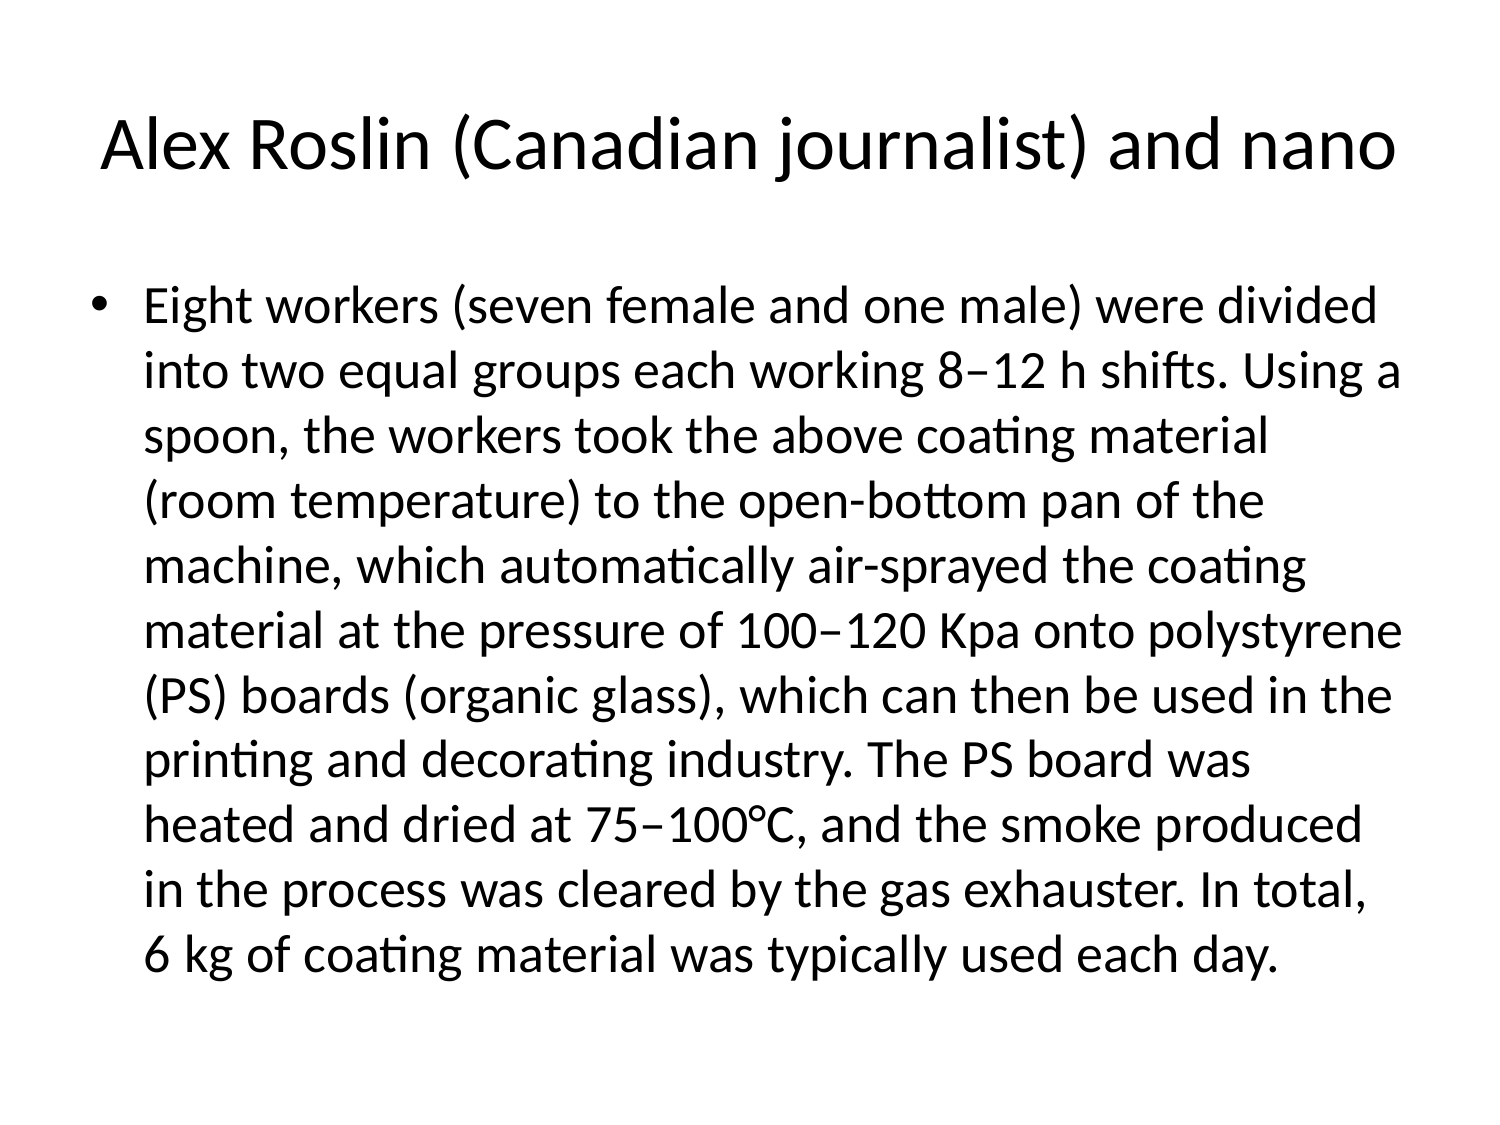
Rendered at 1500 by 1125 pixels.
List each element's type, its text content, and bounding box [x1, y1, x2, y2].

title Alex Roslin (Canadian journalist) and nano [75, 45, 1425, 233]
list Eight workers (seven female and one male) were divided into two equal groups each working 8–12 h shifts. Using a spoon, the workers took the above coating material (room temperature) to the open-bottom pan of the machine, which automatically air-sprayed the coating material at the pressure of 100–120 Kpa onto polystyrene (PS) boards (organic glass), which can then be used in the printing and decorating industry. The PS board was heated and dried at 75–100°C, and the smoke produced in the process was cleared by the gas exhauster. In total, 6 kg of coating material was typically used each day. [75, 262, 1425, 1005]
